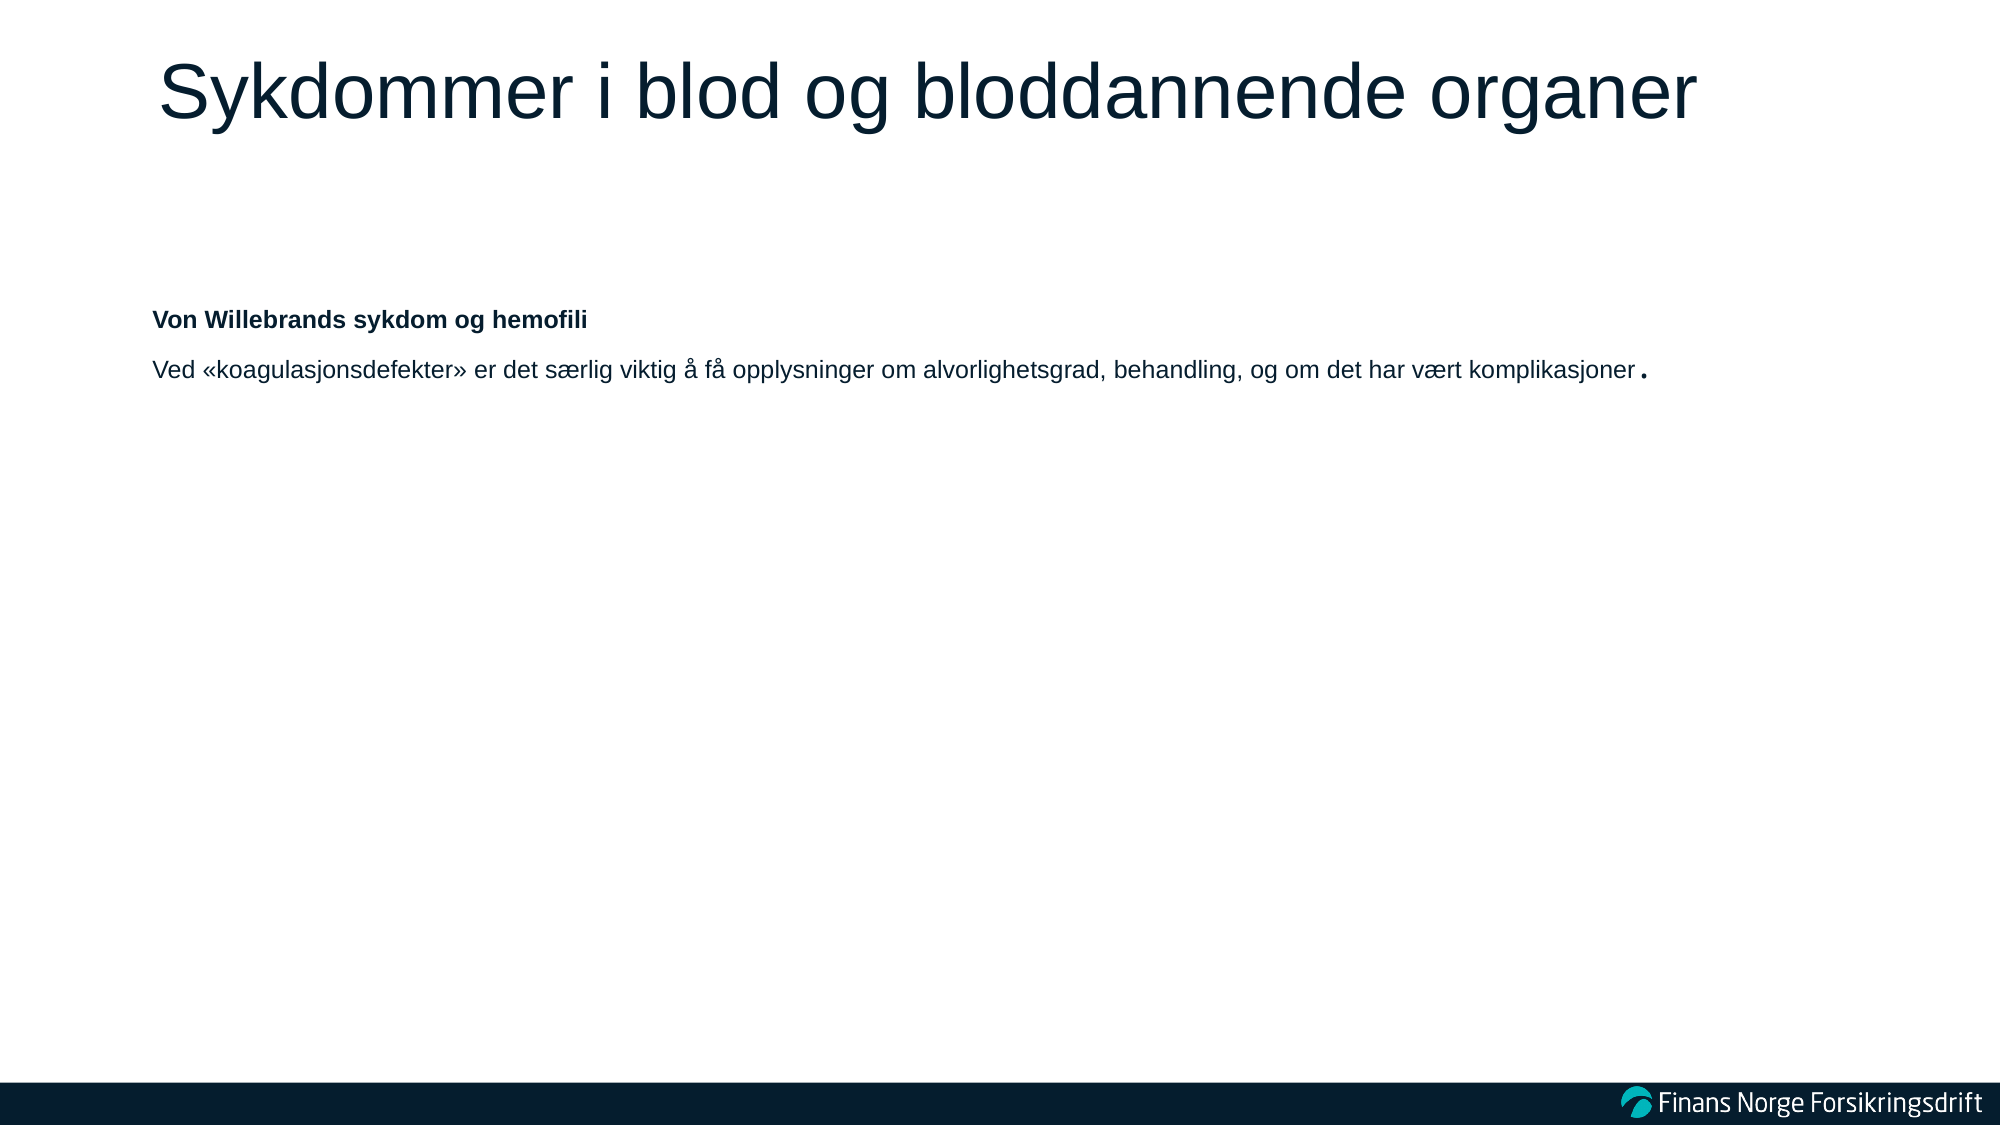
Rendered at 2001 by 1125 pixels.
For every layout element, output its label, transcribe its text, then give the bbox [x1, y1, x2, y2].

picture [1621, 1086, 1982, 1118]
title Sykdommer i blod og bloddannende organer [143, 42, 1895, 144]
list Von Willebrands sykdom og hemofili Ved «koagulasjonsdefekter» er det særlig viktig å få opplysninger om alvorlighetsgrad, behandling, og om det har vært komplikasjoner. [137, 299, 1863, 1014]
